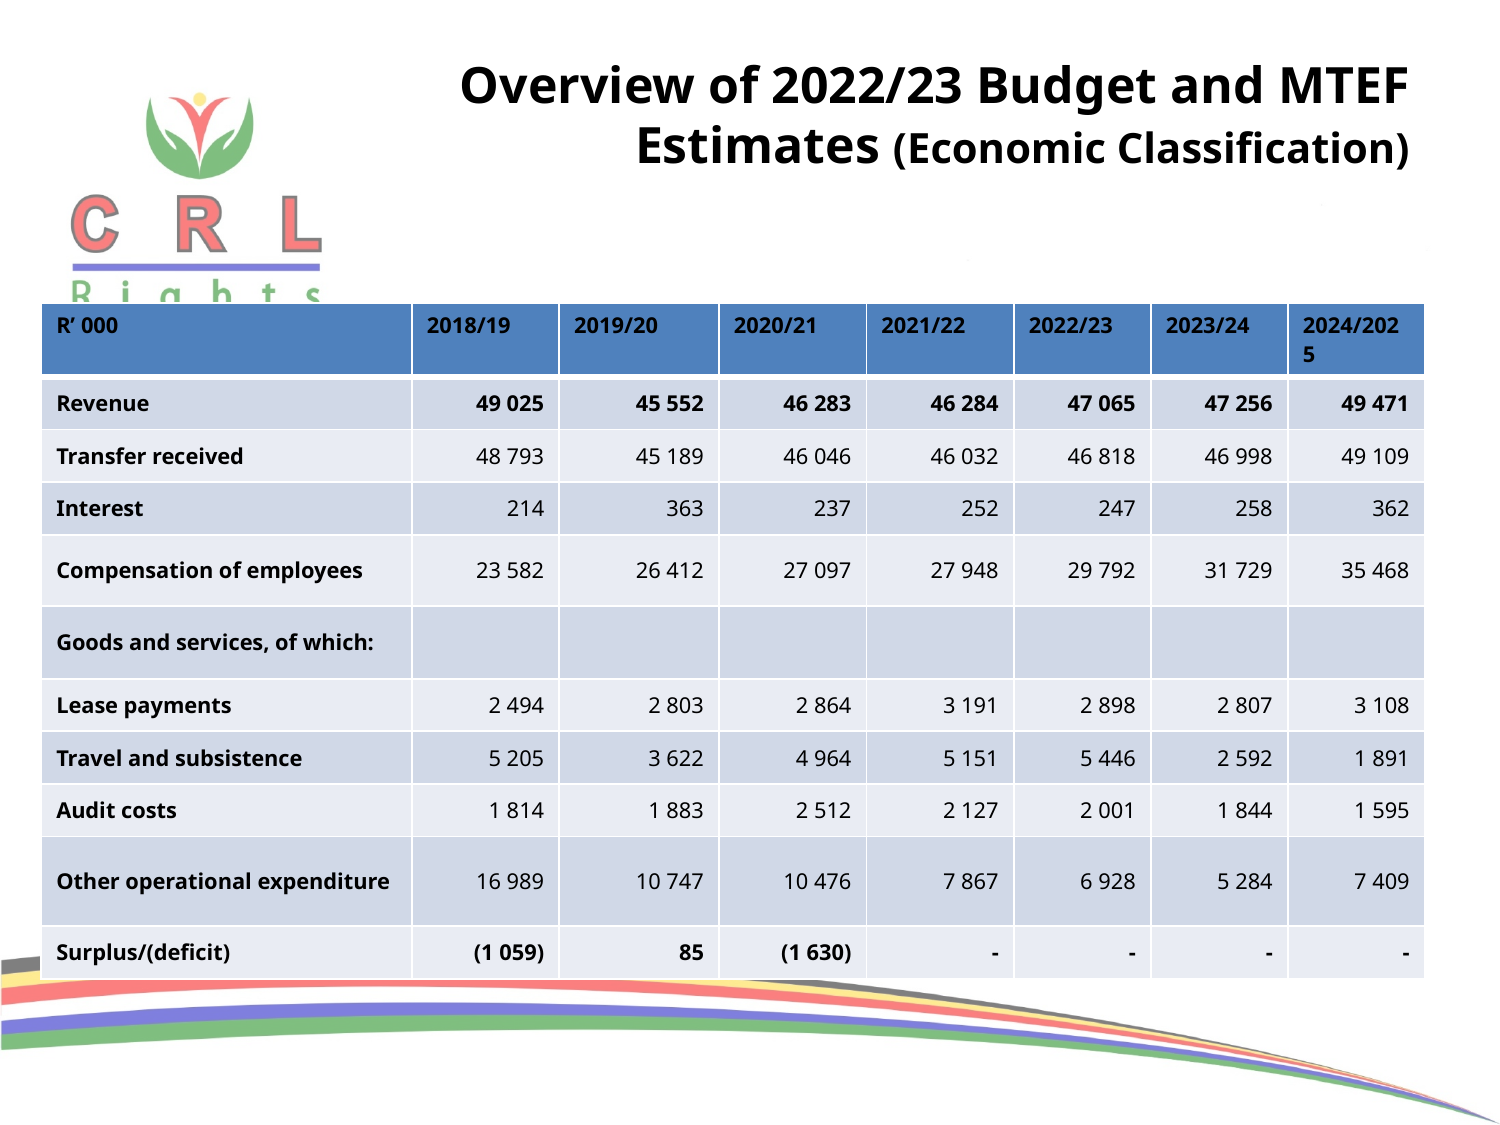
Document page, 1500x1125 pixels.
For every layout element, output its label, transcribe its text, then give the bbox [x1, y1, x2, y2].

table_cell 47 256 [1152, 380, 1287, 429]
table_cell 1 891 [1289, 732, 1424, 783]
table_cell 2 807 [1152, 680, 1287, 730]
table_cell 214 [413, 483, 558, 534]
table_header R’ 000 [42, 304, 411, 374]
table_cell 48 793 [413, 430, 558, 481]
table_header 2024/2025 [1289, 304, 1424, 374]
table_header 2020/21 [720, 304, 866, 374]
table_cell Interest [42, 483, 411, 534]
table_cell 26 412 [560, 536, 718, 605]
table_cell 7 409 [1289, 837, 1424, 925]
table_cell 3 191 [867, 680, 1013, 730]
table_cell 85 [560, 927, 718, 978]
table_cell 6 928 [1015, 837, 1150, 925]
table_cell [1289, 607, 1424, 678]
table_cell 1 814 [413, 785, 558, 836]
table_cell 363 [560, 483, 718, 534]
table_cell Surplus/(deficit) [42, 927, 411, 978]
table_cell 3 108 [1289, 680, 1424, 730]
table_cell 31 729 [1152, 536, 1287, 605]
table_header 2022/23 [1015, 304, 1150, 374]
table_cell 49 109 [1289, 430, 1424, 481]
table_header 2018/19 [413, 304, 558, 374]
table_cell Other operational expenditure [42, 837, 411, 925]
table_cell 10 747 [560, 837, 718, 925]
table_cell 49 471 [1289, 380, 1424, 429]
table_cell 2 001 [1015, 785, 1150, 836]
table_cell 2 898 [1015, 680, 1150, 730]
table_cell [413, 607, 558, 678]
table_cell Lease payments [42, 680, 411, 730]
table_cell [560, 607, 718, 678]
table_cell Transfer received [42, 430, 411, 481]
table_cell - [1015, 927, 1150, 978]
table_cell 2024/25 [0, 0, 1500, 1125]
table_cell Goods and services, of which: [42, 607, 411, 678]
table_cell 2 512 [720, 785, 866, 836]
table_cell 5 284 [1152, 837, 1287, 925]
table_cell 2 592 [1152, 732, 1287, 783]
table_cell Audit costs [42, 785, 411, 836]
table_cell 237 [720, 483, 866, 534]
table_cell 252 [867, 483, 1013, 534]
table_cell [867, 607, 1013, 678]
table_cell 35 468 [1289, 536, 1424, 605]
title Overview of 2022/23 Budget and MTEF Estimates (Economic Classification) [348, 19, 1425, 209]
table_cell Compensation of employees [42, 536, 411, 605]
table_cell 46 032 [867, 430, 1013, 481]
table_cell 5 446 [1015, 732, 1150, 783]
table_cell - [867, 927, 1013, 978]
table_cell 10 476 [720, 837, 866, 925]
table_cell 2 803 [560, 680, 718, 730]
table_cell 23 582 [413, 536, 558, 605]
table_cell 46 283 [720, 380, 866, 429]
table_cell 46 284 [867, 380, 1013, 429]
table_cell 4 964 [720, 732, 866, 783]
table_cell 29 792 [1015, 536, 1150, 605]
table_cell 3 622 [560, 732, 718, 783]
table_cell 46 818 [1015, 430, 1150, 481]
table_cell (1 059) [413, 927, 558, 978]
table_cell Revenue [42, 380, 411, 429]
table_cell 16 989 [413, 837, 558, 925]
table_cell 1 844 [1152, 785, 1287, 836]
table_cell 49 025 [413, 380, 558, 429]
table_cell 45 189 [560, 430, 718, 481]
table_cell [1152, 607, 1287, 678]
table_cell - [1289, 927, 1424, 978]
table_cell 2 127 [867, 785, 1013, 836]
table_cell 2 864 [720, 680, 866, 730]
table_cell 7 867 [867, 837, 1013, 925]
table_cell 2 494 [413, 680, 558, 730]
table_cell 46 046 [720, 430, 866, 481]
table_cell 27 097 [720, 536, 866, 605]
table_cell [720, 607, 866, 678]
table_cell 5 151 [867, 732, 1013, 783]
table_cell 47 065 [1015, 380, 1150, 429]
table_cell 27 948 [867, 536, 1013, 605]
table_cell [1015, 607, 1150, 678]
table_header 2021/22 [867, 304, 1013, 374]
table_cell - [1152, 927, 1287, 978]
table_cell 1 595 [1289, 785, 1424, 836]
table_cell 45 552 [560, 380, 718, 429]
table_cell 46 998 [1152, 430, 1287, 481]
table_cell Travel and subsistence [42, 732, 411, 783]
table_header 2019/20 [560, 304, 718, 374]
table_cell 5 205 [413, 732, 558, 783]
table_header 2023/24 [1152, 304, 1287, 374]
table_cell 247 [1015, 483, 1150, 534]
table_cell 1 883 [560, 785, 718, 836]
table_cell 258 [1152, 483, 1287, 534]
table_cell (1 630) [720, 927, 866, 978]
table_cell 362 [1289, 483, 1424, 534]
